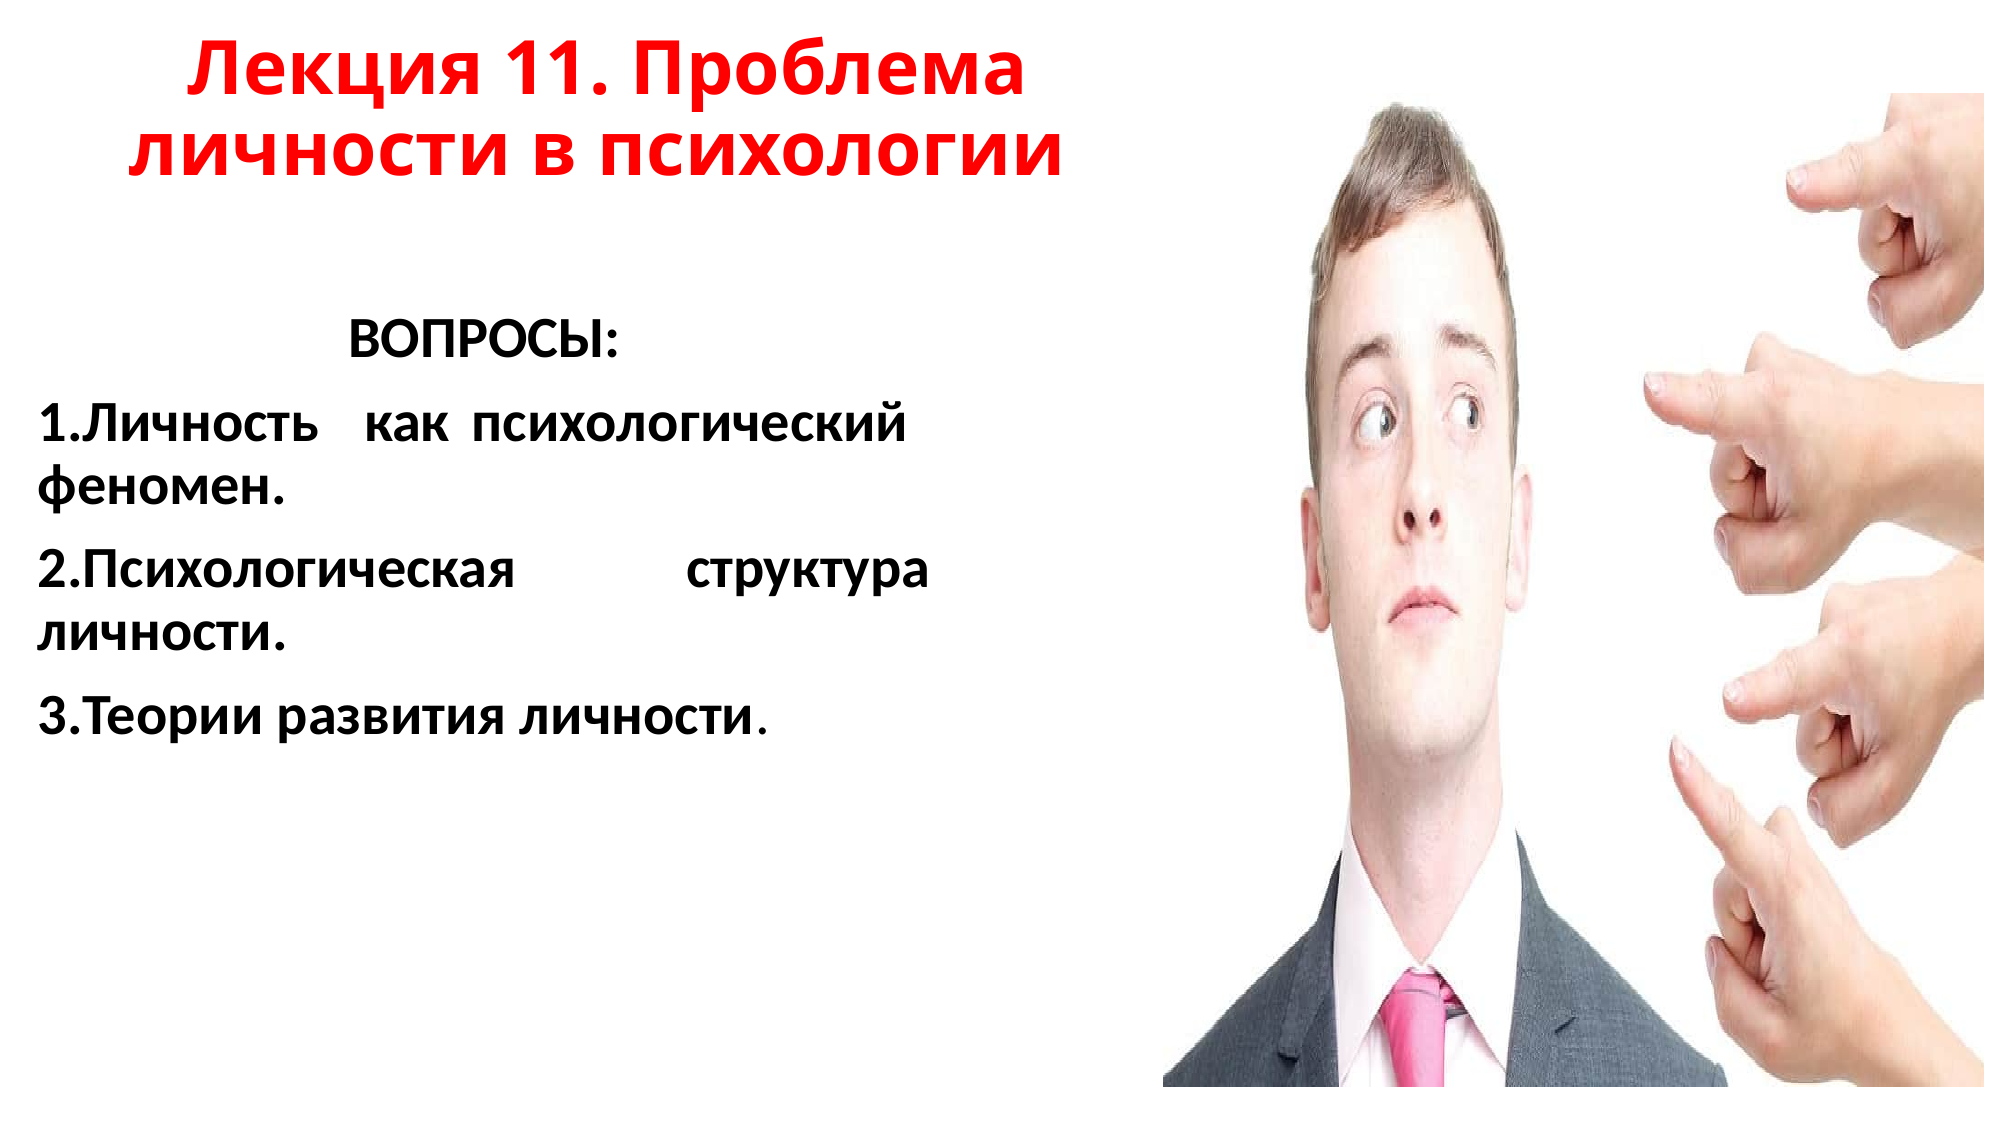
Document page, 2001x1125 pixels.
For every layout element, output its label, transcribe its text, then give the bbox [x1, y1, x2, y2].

title Лекция 11. Проблема личности в психологии [38, 22, 1177, 199]
picture [1163, 93, 1984, 1087]
subtitle ВОПРОСЫ: 1.Личность как психологический феномен. 2.Психологическая структура личности. 3.Теории развития личности. [22, 299, 946, 863]
